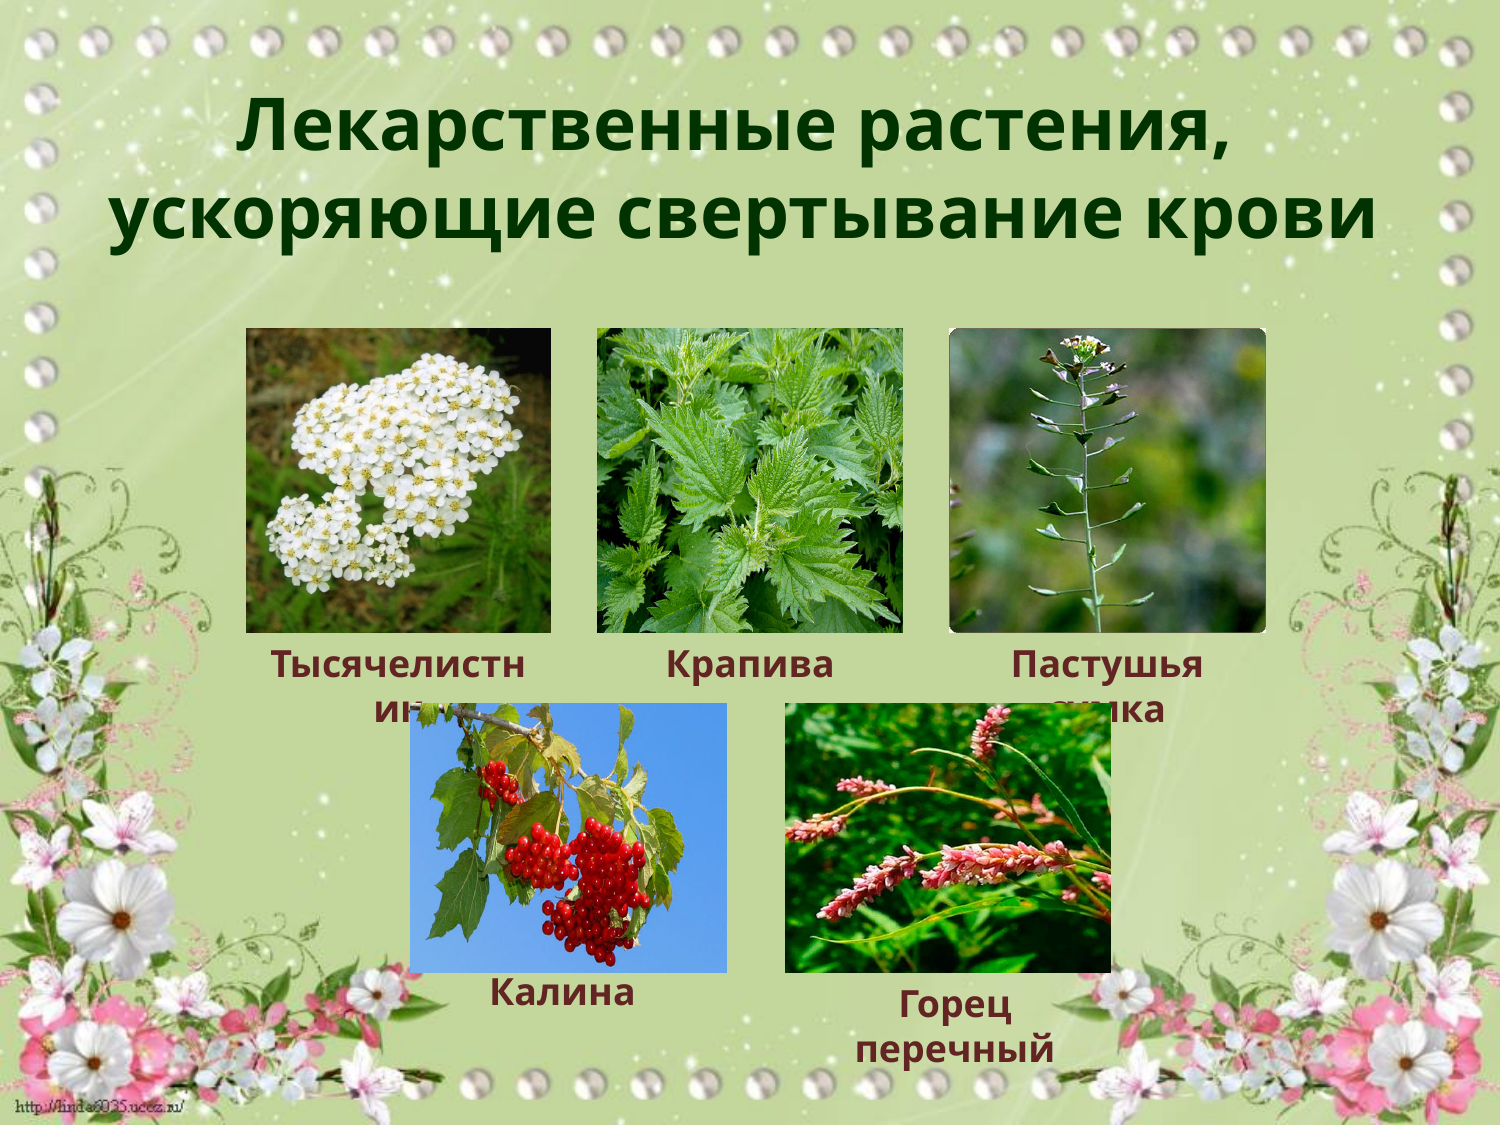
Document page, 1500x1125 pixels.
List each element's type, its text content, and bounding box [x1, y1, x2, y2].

text_box Лекарственные растения, ускоряющие свертывание крови [35, 70, 1454, 261]
text_box Калина [445, 981, 680, 1021]
text_box Горец перечный [785, 972, 1125, 1078]
text_box Пастушья сумка [949, 640, 1266, 738]
picture [0, 0, 1500, 1125]
text_box Крапива [609, 641, 891, 693]
text_box Тысячелистник [246, 641, 551, 738]
